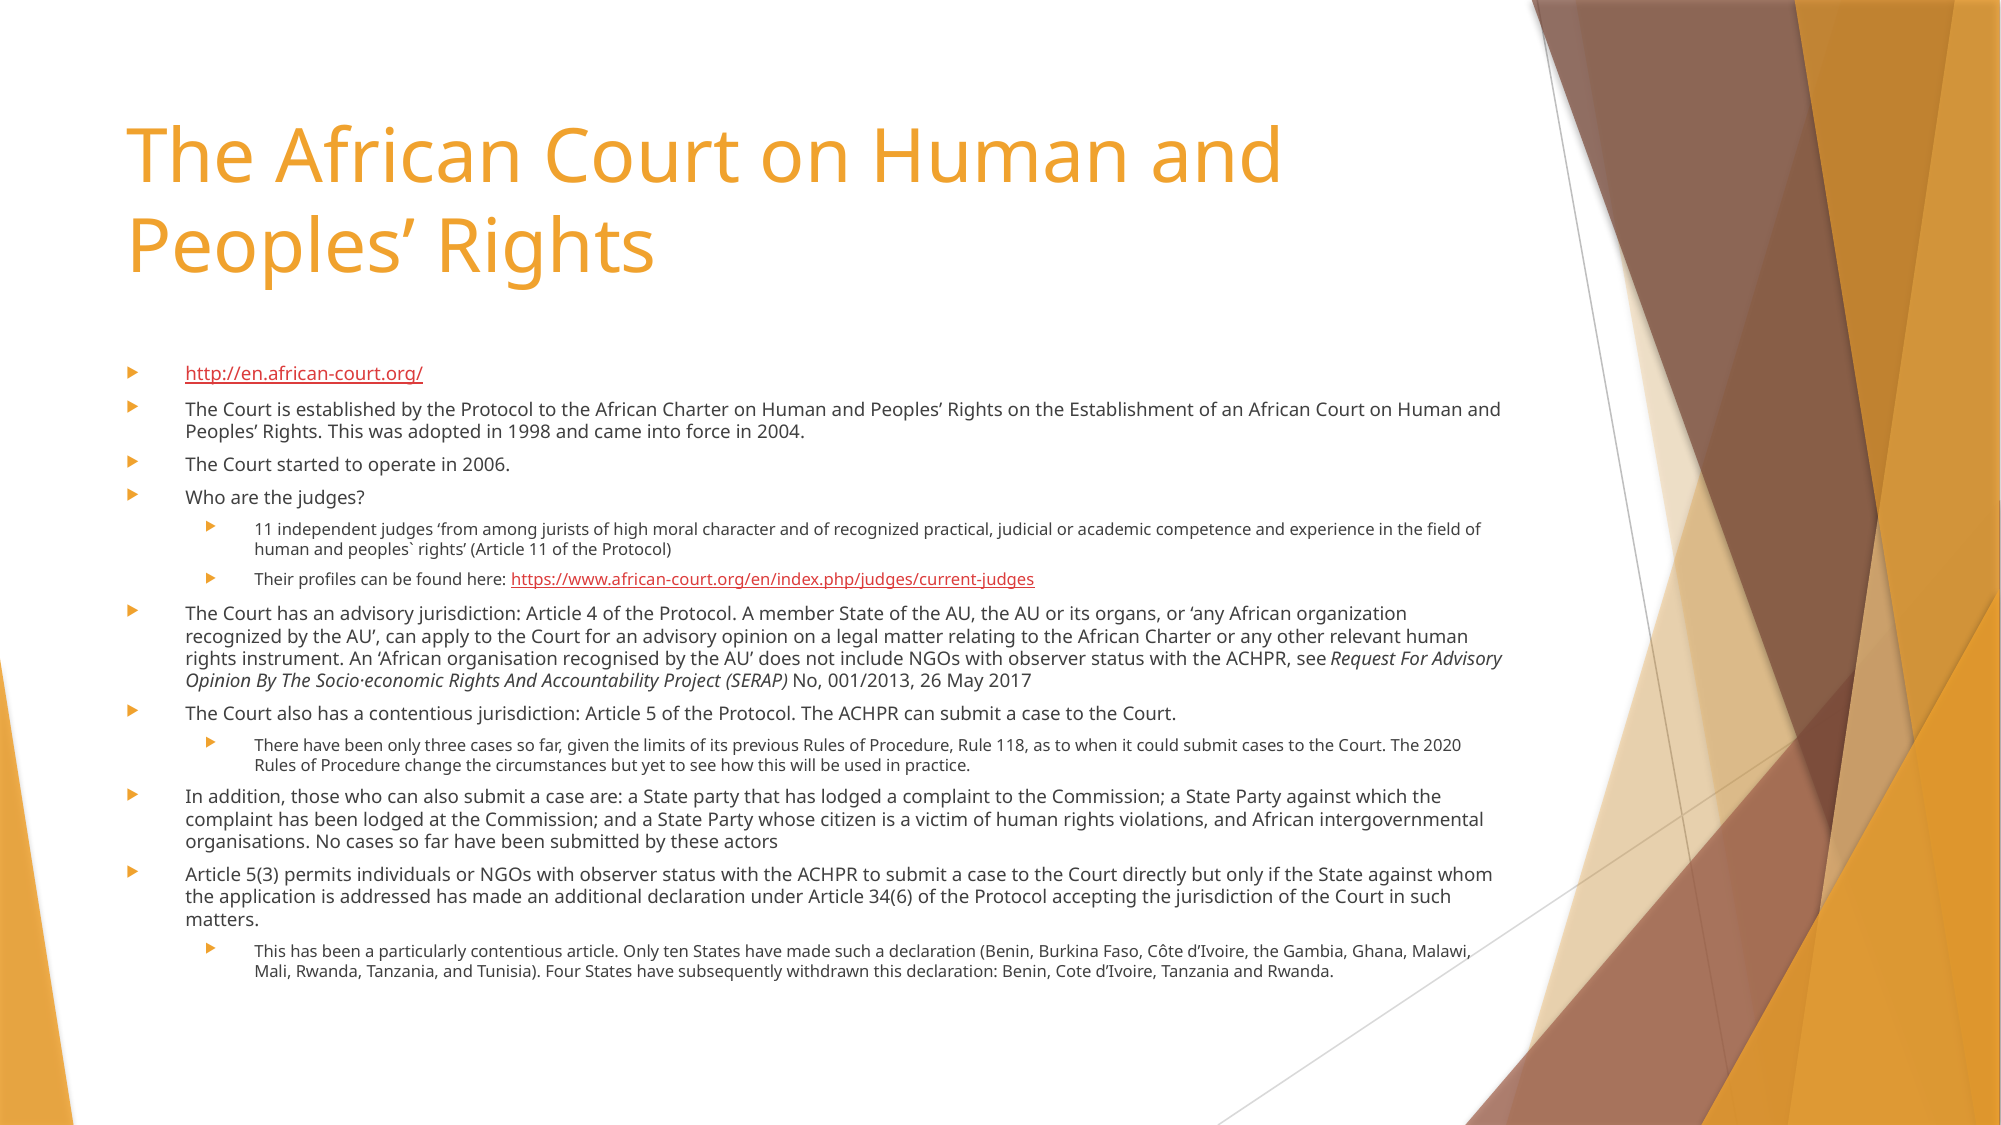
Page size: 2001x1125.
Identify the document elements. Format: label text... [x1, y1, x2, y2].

list http://en.african-court.org/ The Court is established by the Protocol to the African Charter on Human and Peoples’ Rights on the Establishment of an African Court on Human and Peoples’ Rights. This was adopted in 1998 and came into force in 2004. The Court started to operate in 2006. Who are the judges? 11 independent judges ‘from among jurists of high moral character and of recognized practical, judicial or academic competence and experience in the field of human and peoples` rights’ (Article 11 of the Protocol) Their profiles can be found here: https://www.african-court.org/en/index.php/judges/current-judges The Court has an advisory jurisdiction: Article 4 of the Protocol. A member State of the AU, the AU or its organs, or ‘any African organization recognized by the AU’, can apply to the Court for an advisory opinion on a legal matter relating to the African Charter or any other relevant human rights instrument. An ‘African organisation recognised by the AU’ does not include NGOs with observer status with the ACHPR, see Request For Advisory Opinion By The Socio·economic Rights And Accountability Project (SERAP) No, 001/2013, 26 May 2017 The Court also has a contentious jurisdiction: Article 5 of the Protocol. The ACHPR can submit a case to the Court. There have been only three cases so far, given the limits of its previous Rules of Procedure, Rule 118, as to when it could submit cases to the Court. The 2020 Rules of Procedure change the circumstances but yet to see how this will be used in practice. In addition, those who can also submit a case are: a State party that has lodged a complaint to the Commission; a State Party against which the complaint has been lodged at the Commission; and a State Party whose citizen is a victim of human rights violations, and African intergovernmental organisations. No cases so far have been submitted by these actors Article 5(3) permits individuals or NGOs with observer status with the ACHPR to submit a case to the Court directly but only if the State against whom the application is addressed has made an additional declaration under Article 34(6) of the Protocol accepting the jurisdiction of the Court in such matters. This has been a particularly contentious article. Only ten States have made such a declaration (Benin, Burkina Faso, Côte d’Ivoire, the Gambia, Ghana, Malawi, Mali, Rwanda, Tanzania, and Tunisia). Four States have subsequently withdrawn this declaration: Benin, Cote d’Ivoire, Tanzania and Rwanda. [111, 354, 1522, 992]
title The African Court on Human and Peoples’ Rights [111, 99, 1522, 317]
